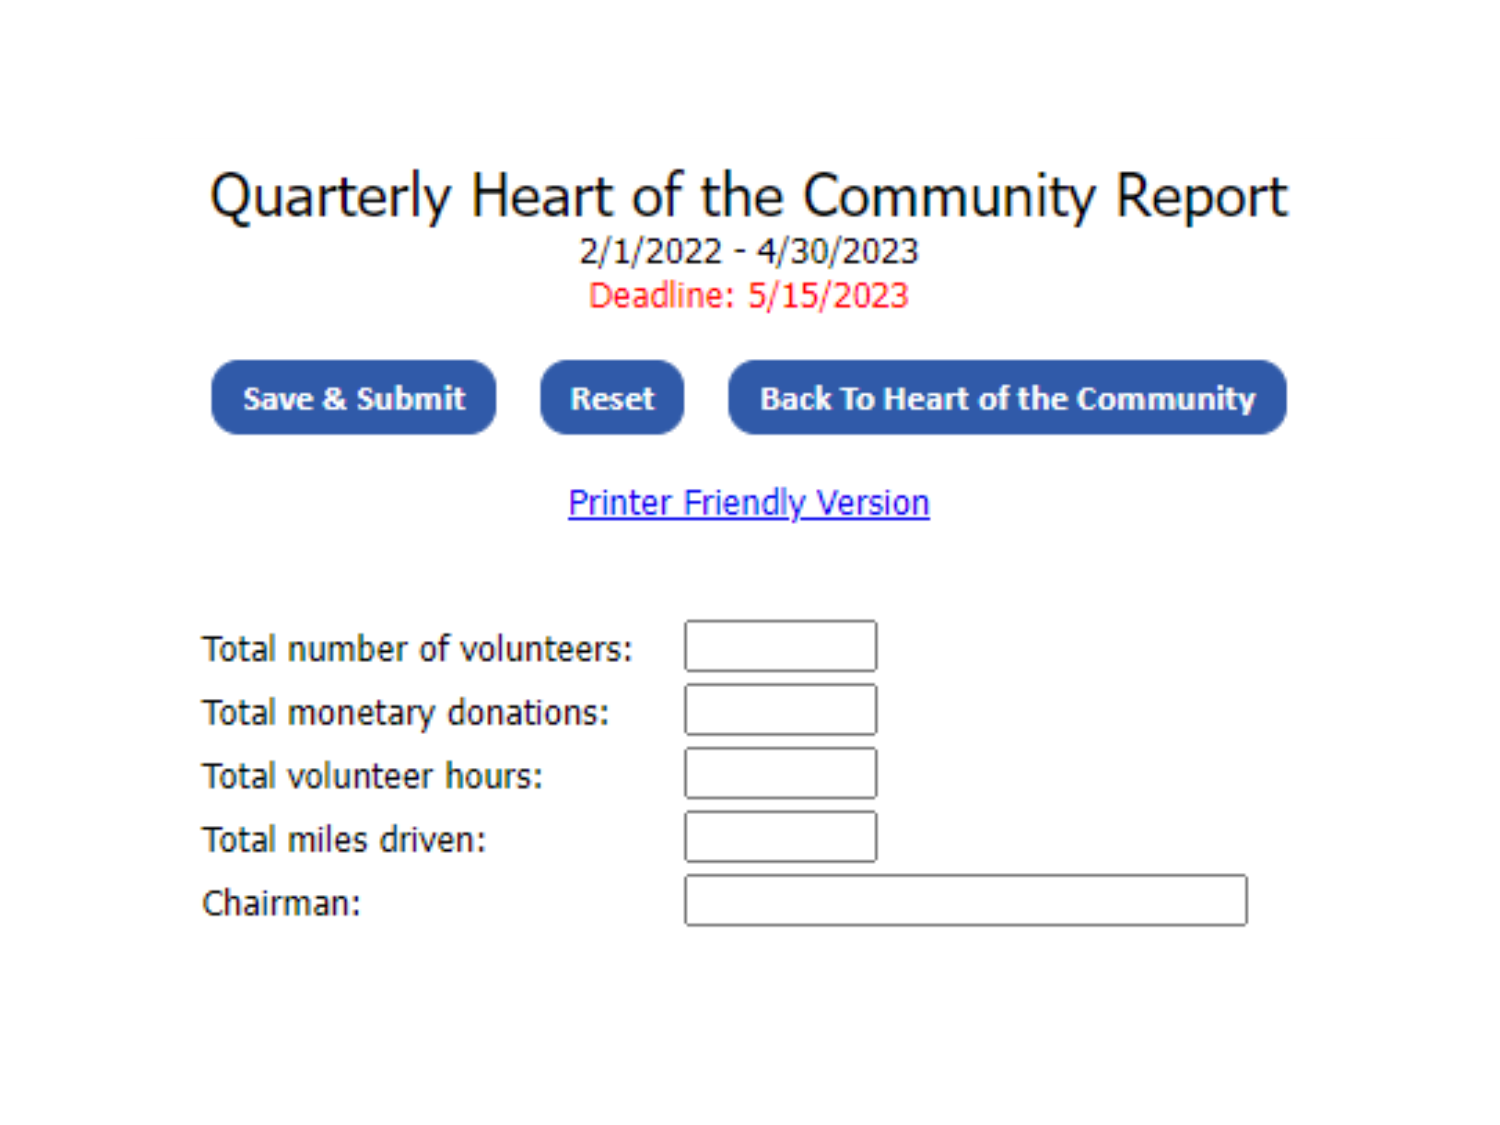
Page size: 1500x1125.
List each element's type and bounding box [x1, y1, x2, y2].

picture [135, 137, 1401, 1013]
